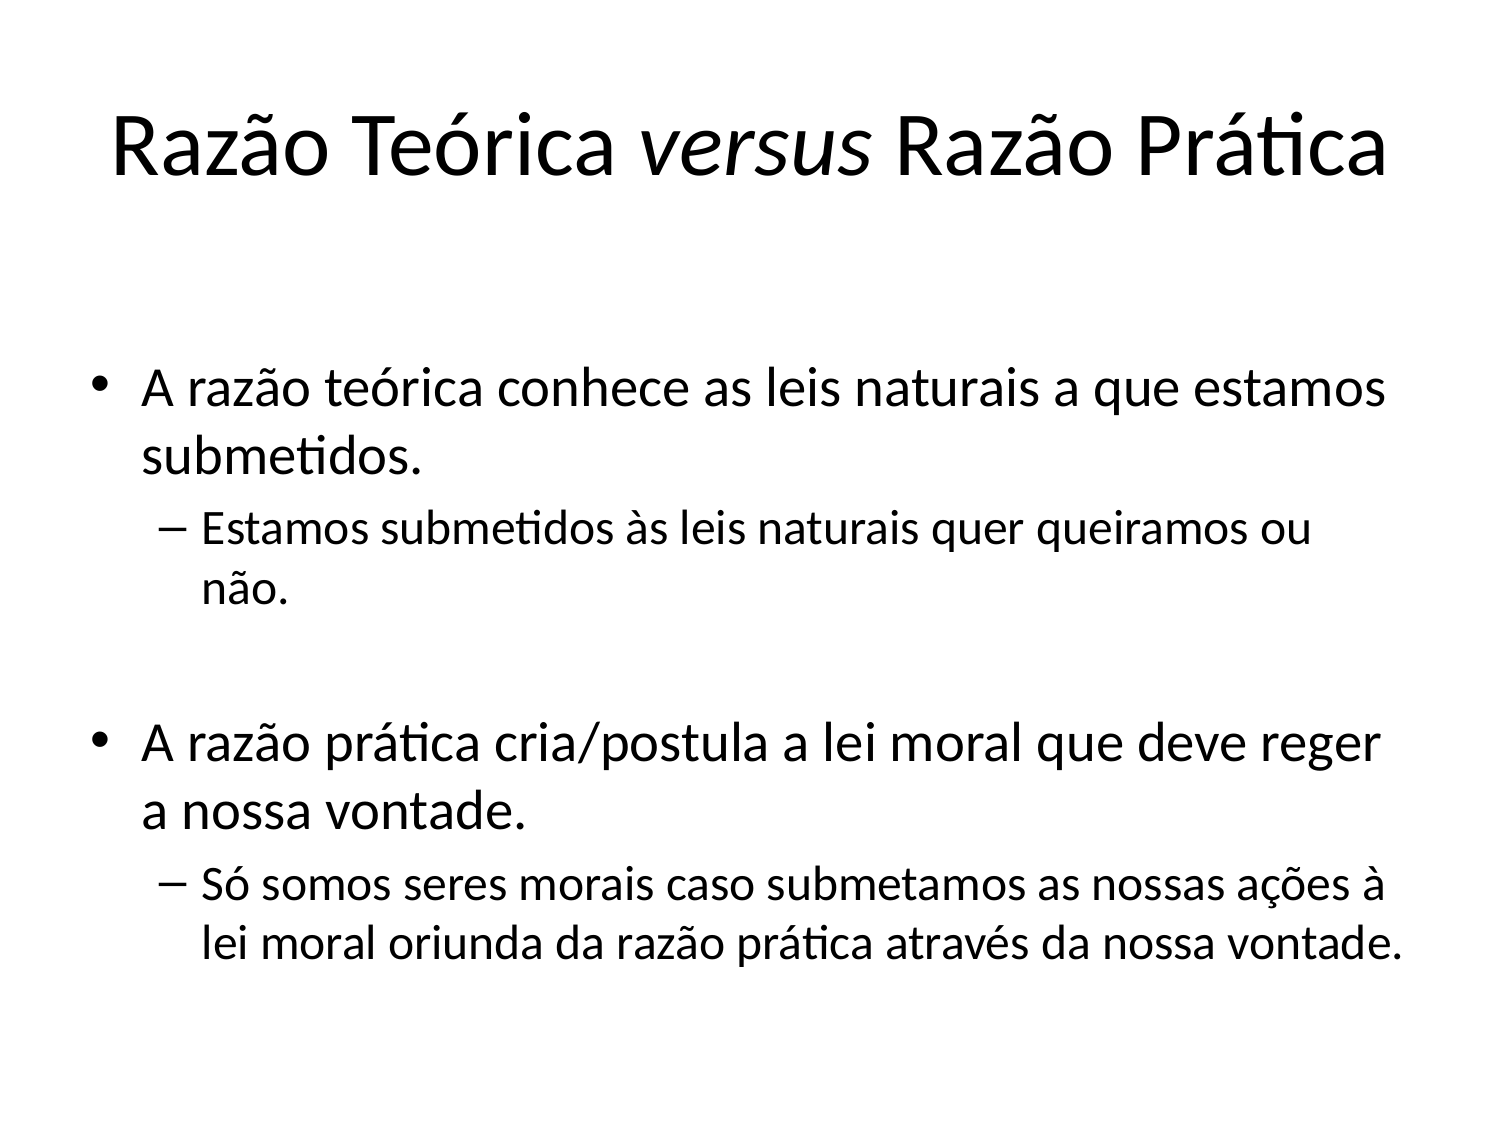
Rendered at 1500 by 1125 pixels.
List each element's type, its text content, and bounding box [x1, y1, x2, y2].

list A razão teórica conhece as leis naturais a que estamos submetidos. Estamos submetidos às leis naturais quer queiramos ou não. A razão prática cria/postula a lei moral que deve reger a nossa vontade. Só somos seres morais caso submetamos as nossas ações à lei moral oriunda da razão prática através da nossa vontade. [75, 262, 1425, 1005]
title Razão Teórica versus Razão Prática [75, 45, 1425, 233]
